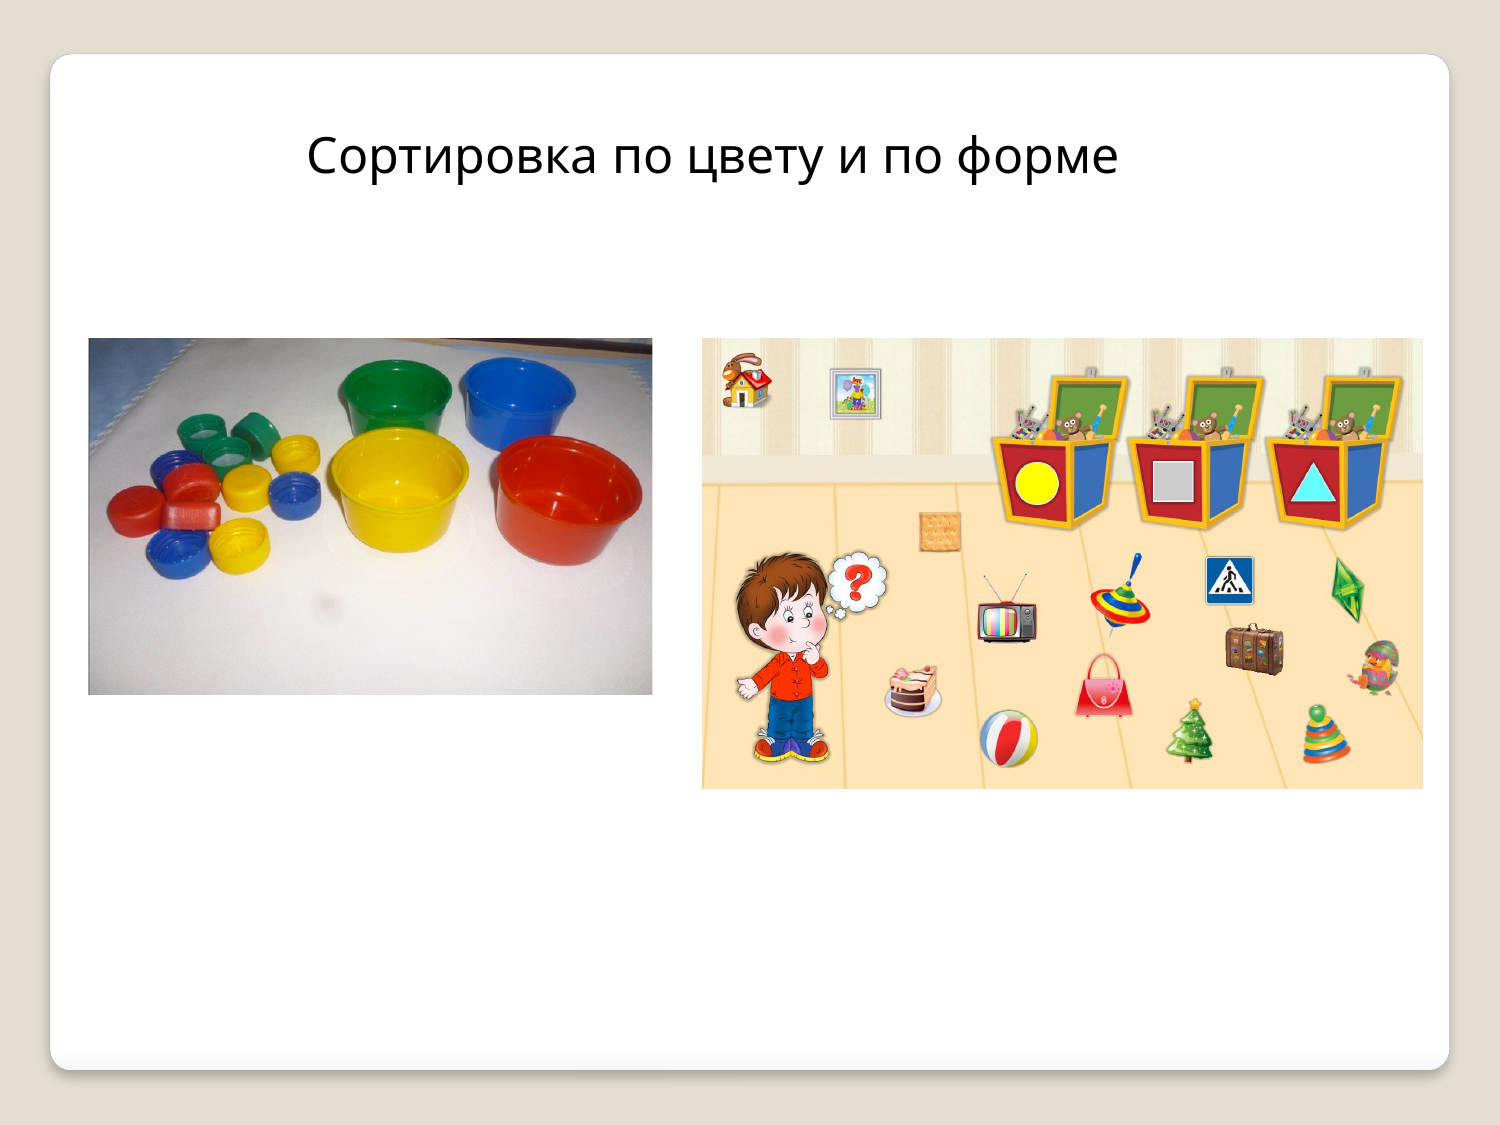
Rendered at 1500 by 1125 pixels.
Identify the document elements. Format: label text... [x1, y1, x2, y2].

text_box Сортировка по цвету и по форме [265, 116, 1187, 192]
picture [88, 338, 653, 695]
picture [702, 338, 1424, 790]
